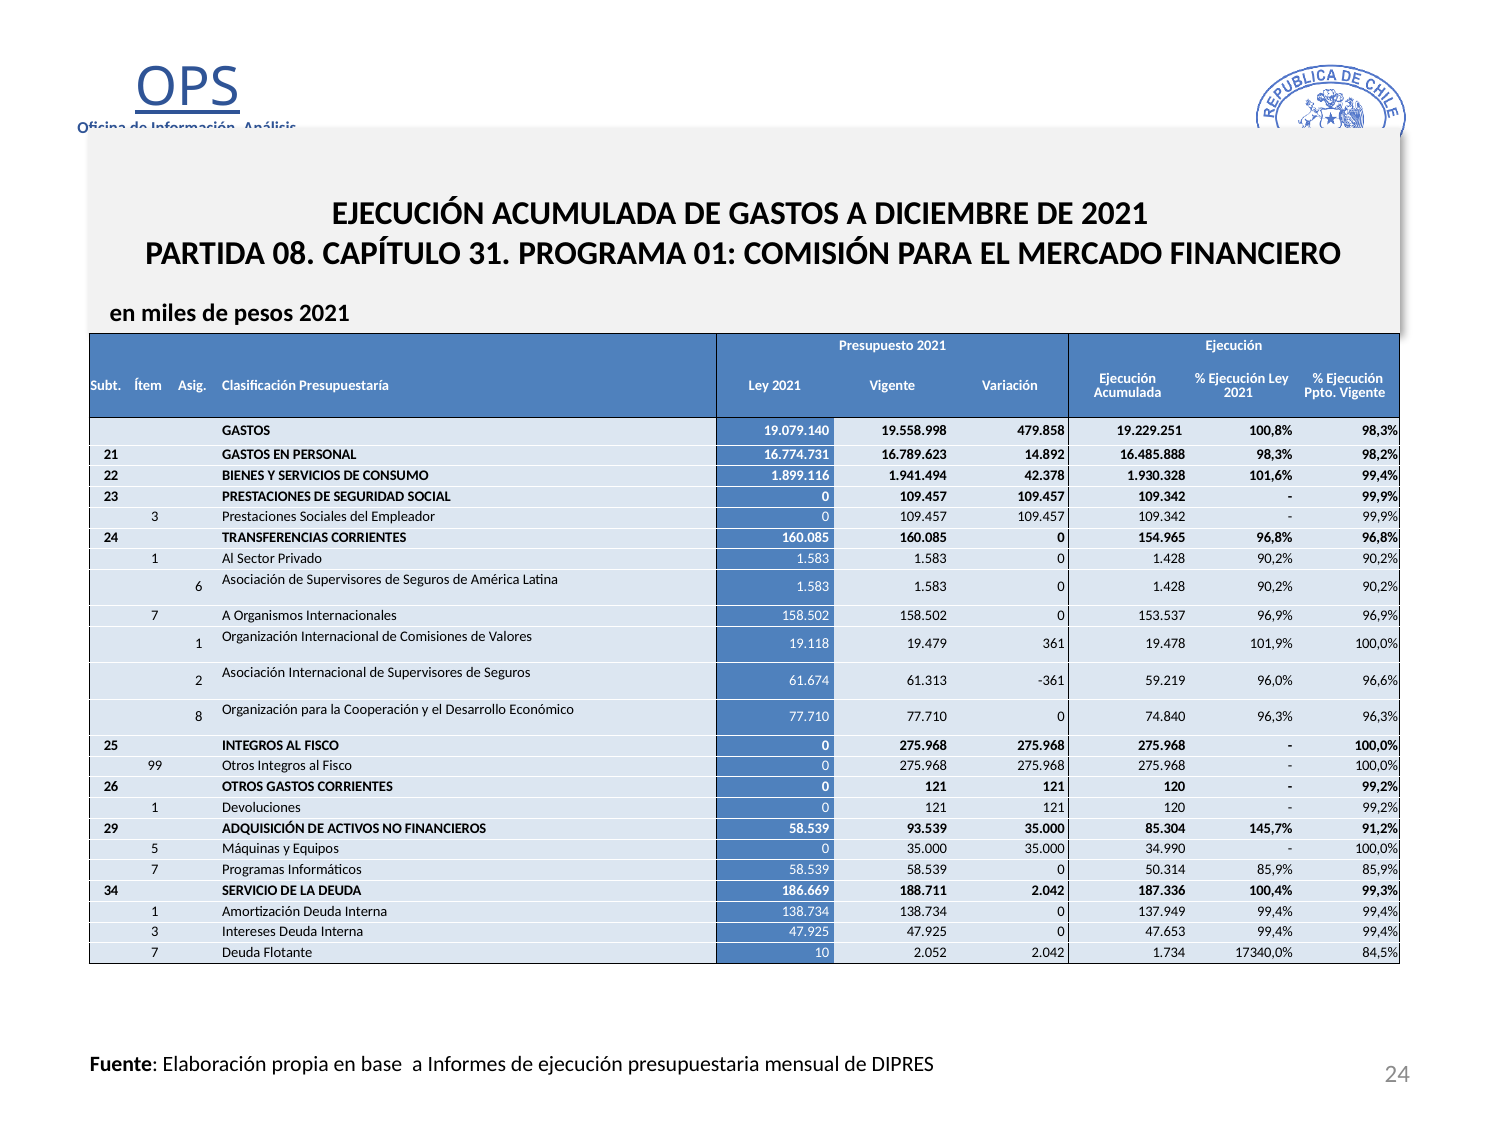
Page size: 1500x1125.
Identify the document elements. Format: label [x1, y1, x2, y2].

table_cell [1069, 839, 1399, 858]
table_cell [1069, 508, 1399, 528]
table_cell [717, 776, 1068, 796]
table_cell [1069, 570, 1399, 600]
table_header [717, 334, 1068, 355]
table_cell [717, 839, 1068, 858]
table_cell [90, 859, 716, 879]
table_cell [717, 735, 1068, 755]
table_cell [90, 570, 716, 600]
table_cell [90, 652, 716, 682]
table_cell [90, 683, 716, 713]
table_cell [1069, 714, 1399, 734]
slide_number [1074, 1042, 1425, 1103]
table_cell [90, 508, 716, 528]
table_cell [90, 880, 716, 900]
picture [1240, 58, 1420, 175]
table_cell [1069, 466, 1399, 486]
table_header [90, 334, 716, 355]
table_cell [717, 508, 1068, 528]
table_cell [90, 735, 716, 755]
table_header [1069, 334, 1399, 355]
table_cell [717, 601, 1068, 621]
table_cell [1069, 487, 1399, 507]
table_cell [1069, 652, 1399, 682]
table_cell [90, 714, 716, 734]
table_cell [90, 355, 716, 417]
table_cell [1069, 601, 1399, 621]
title [89, 128, 1400, 333]
table_cell [717, 529, 1068, 548]
table_cell [90, 418, 716, 445]
table_cell [717, 355, 1068, 417]
table_cell [717, 880, 1068, 900]
table_cell [1069, 683, 1399, 713]
table_cell [1069, 735, 1399, 755]
table_cell [717, 797, 1068, 817]
table_cell [1069, 756, 1399, 775]
table_cell [717, 922, 1068, 941]
table_cell [717, 683, 1068, 713]
table_cell [90, 776, 716, 796]
table_cell [90, 756, 716, 775]
table_cell [717, 756, 1068, 775]
table_cell [717, 714, 1068, 734]
table_cell [1069, 797, 1399, 817]
table_cell [717, 818, 1068, 838]
text_box [94, 288, 1406, 329]
table_cell [1069, 901, 1399, 921]
table_cell [90, 839, 716, 858]
table_cell [717, 652, 1068, 682]
table_cell [90, 901, 716, 921]
table_cell [90, 487, 716, 507]
table_cell [90, 622, 716, 651]
table_cell [1069, 418, 1399, 445]
table_cell [1069, 922, 1399, 941]
table_cell [90, 466, 716, 486]
table_cell [717, 446, 1068, 465]
table_cell [90, 446, 716, 465]
table_cell [1069, 529, 1399, 548]
table_cell [1069, 880, 1399, 900]
table_cell [1069, 446, 1399, 465]
table_cell [90, 922, 716, 941]
table_cell [717, 549, 1068, 569]
table_cell [1069, 355, 1399, 417]
table_cell [717, 622, 1068, 651]
table_cell [717, 487, 1068, 507]
table_cell [717, 859, 1068, 879]
table_cell [1069, 859, 1399, 879]
table_cell [717, 466, 1068, 486]
table_cell [90, 797, 716, 817]
table_cell [717, 418, 1068, 445]
table_cell [717, 901, 1068, 921]
table_cell [90, 601, 716, 621]
table_cell [717, 570, 1068, 600]
table_cell [90, 818, 716, 838]
table_cell [1069, 776, 1399, 796]
table_cell [1069, 549, 1399, 569]
table_cell [90, 549, 716, 569]
table_cell [90, 529, 716, 548]
table_cell [1069, 622, 1399, 651]
table_cell [1069, 818, 1399, 838]
